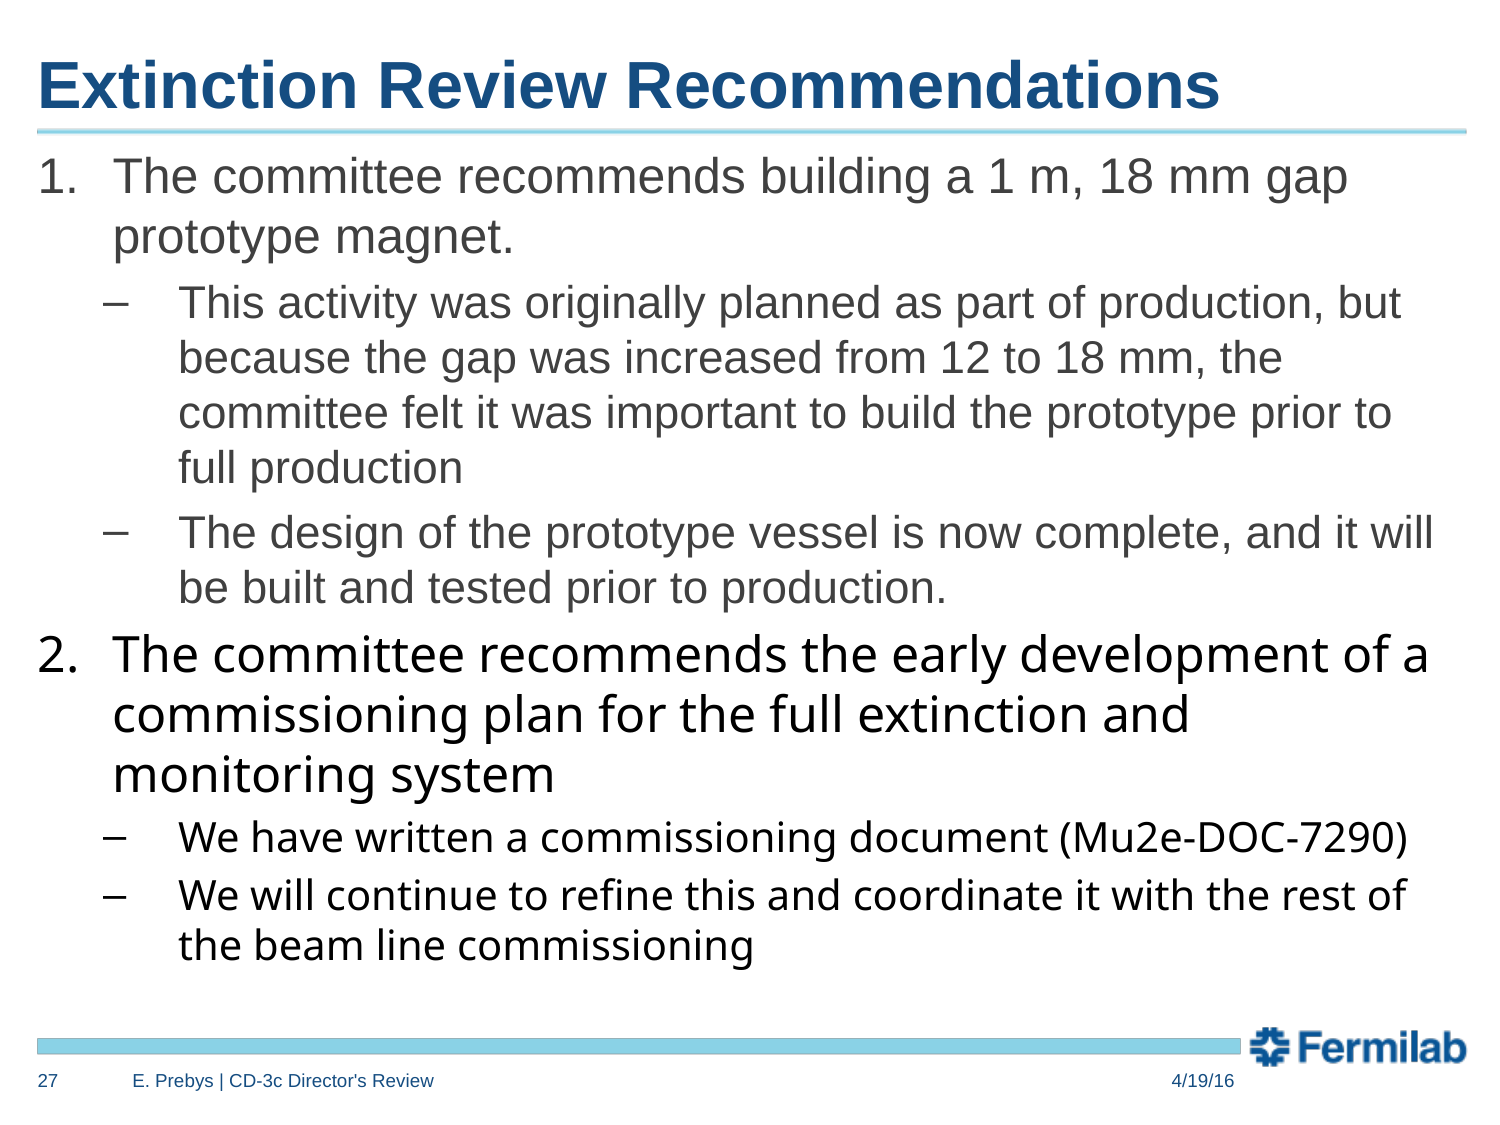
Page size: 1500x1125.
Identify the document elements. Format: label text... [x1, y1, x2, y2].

title Extinction Review Recommendations [37, 17, 1463, 123]
footer E. Prebys | CD-3c Director's Review [132, 1068, 1014, 1109]
list The committee recommends building a 1 m, 18 mm gap prototype magnet. This activity was originally planned as part of production, but because the gap was increased from 12 to 18 mm, the committee felt it was important to build the prototype prior to full production The design of the prototype vessel is now complete, and it will be built and tested prior to production. The committee recommends the early development of a commissioning plan for the full extinction and monitoring system We have written a commissioning document (Mu2e-DOC-7290) We will continue to refine this and coordinate it with the rest of the beam line commissioning [37, 144, 1461, 963]
slide_number 27 [37, 1068, 111, 1109]
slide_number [1058, 1068, 1235, 1109]
